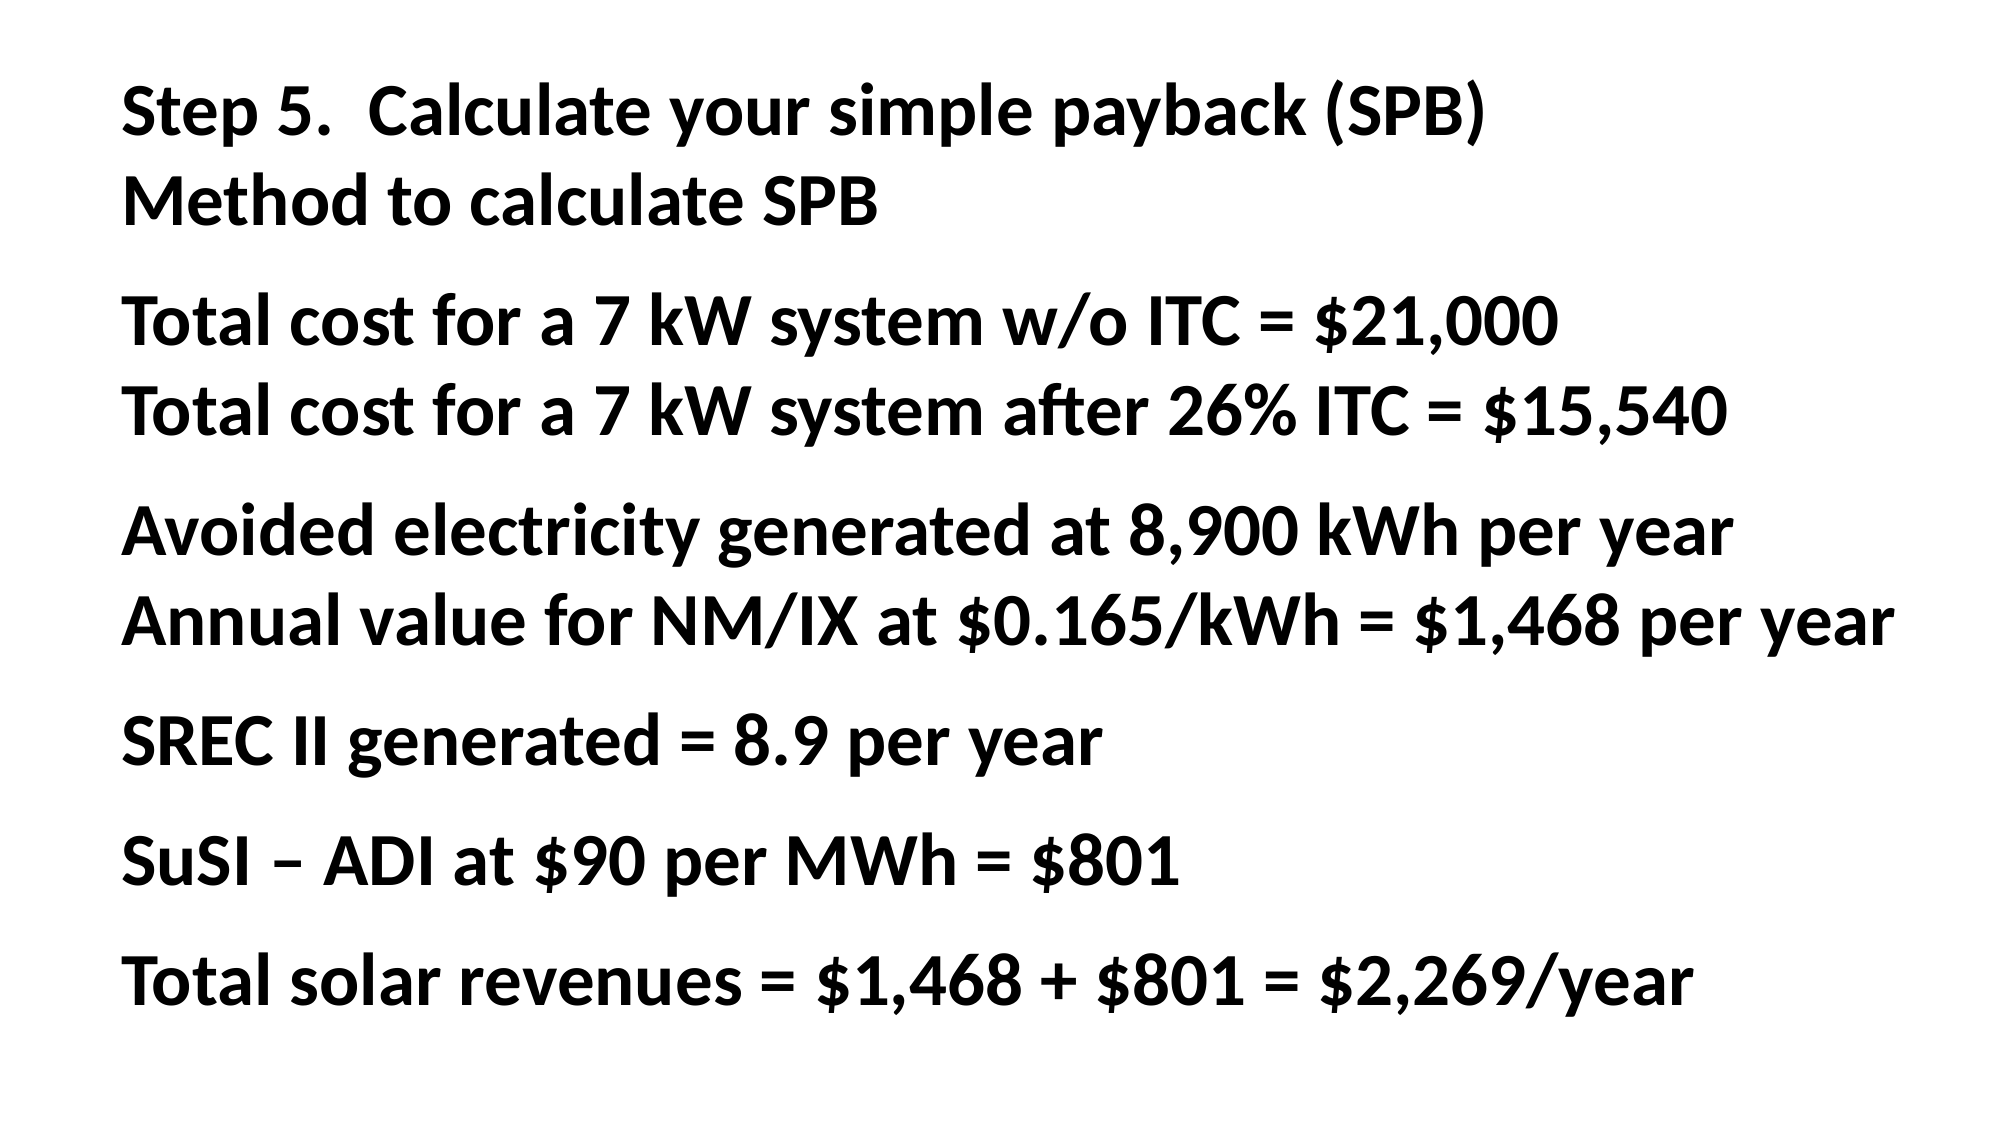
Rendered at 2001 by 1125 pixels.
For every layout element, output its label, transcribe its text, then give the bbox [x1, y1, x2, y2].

text_box Step 5. Calculate your simple payback (SPB) Method to calculate SPB Total cost for a 7 kW system w/o ITC = $21,000 Total cost for a 7 kW system after 26% ITC = $15,540 Avoided electricity generated at 8,900 kWh per year Annual value for NM/IX at $0.165/kWh = $1,468 per year SREC II generated = 8.9 per year SuSI – ADI at $90 per MWh = $801 Total solar revenues = $1,468 + $801 = $2,269/year [106, 53, 1942, 1028]
